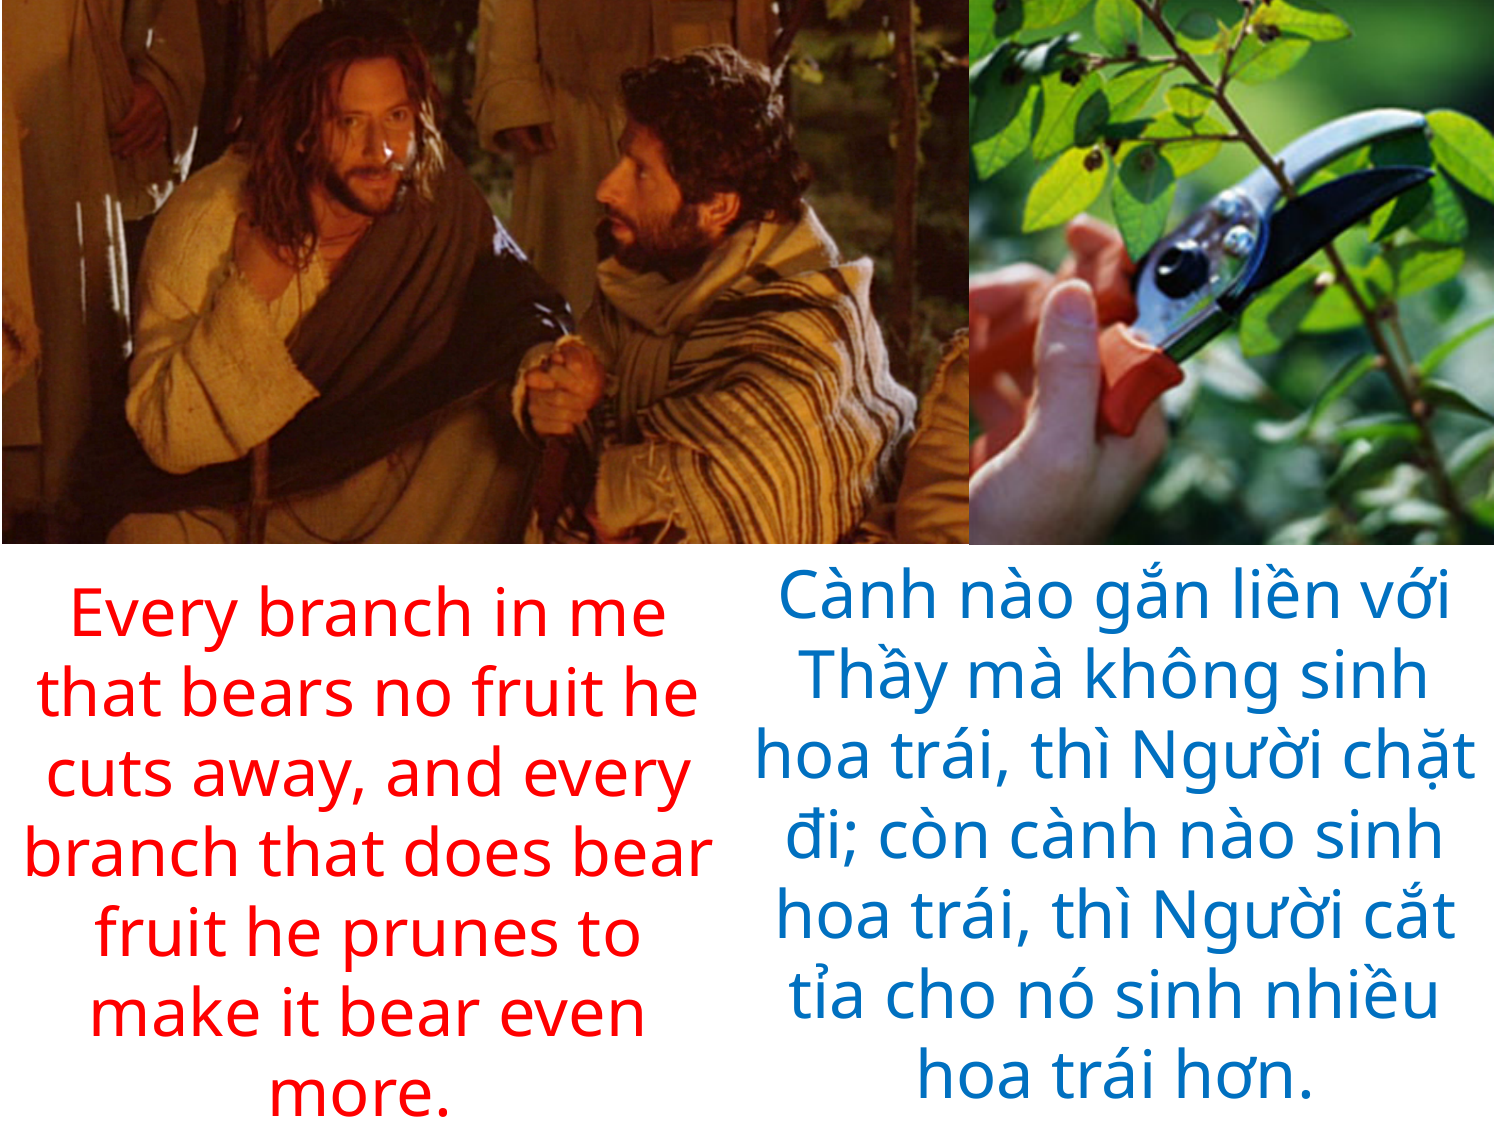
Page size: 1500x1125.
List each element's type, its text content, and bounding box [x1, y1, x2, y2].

picture [2, 0, 1494, 545]
text_box Every branch in me that bears no fruit he cuts away, and every branch that does bear fruit he prunes to make it bear even more. [0, 562, 738, 1125]
text_box Cành nào gắn liền với Thầy mà không sinh hoa trái, thì Người chặt đi; còn cành nào sinh hoa trái, thì Người cắt tỉa cho nó sinh nhiều hoa trái hơn. [737, 553, 1494, 1119]
